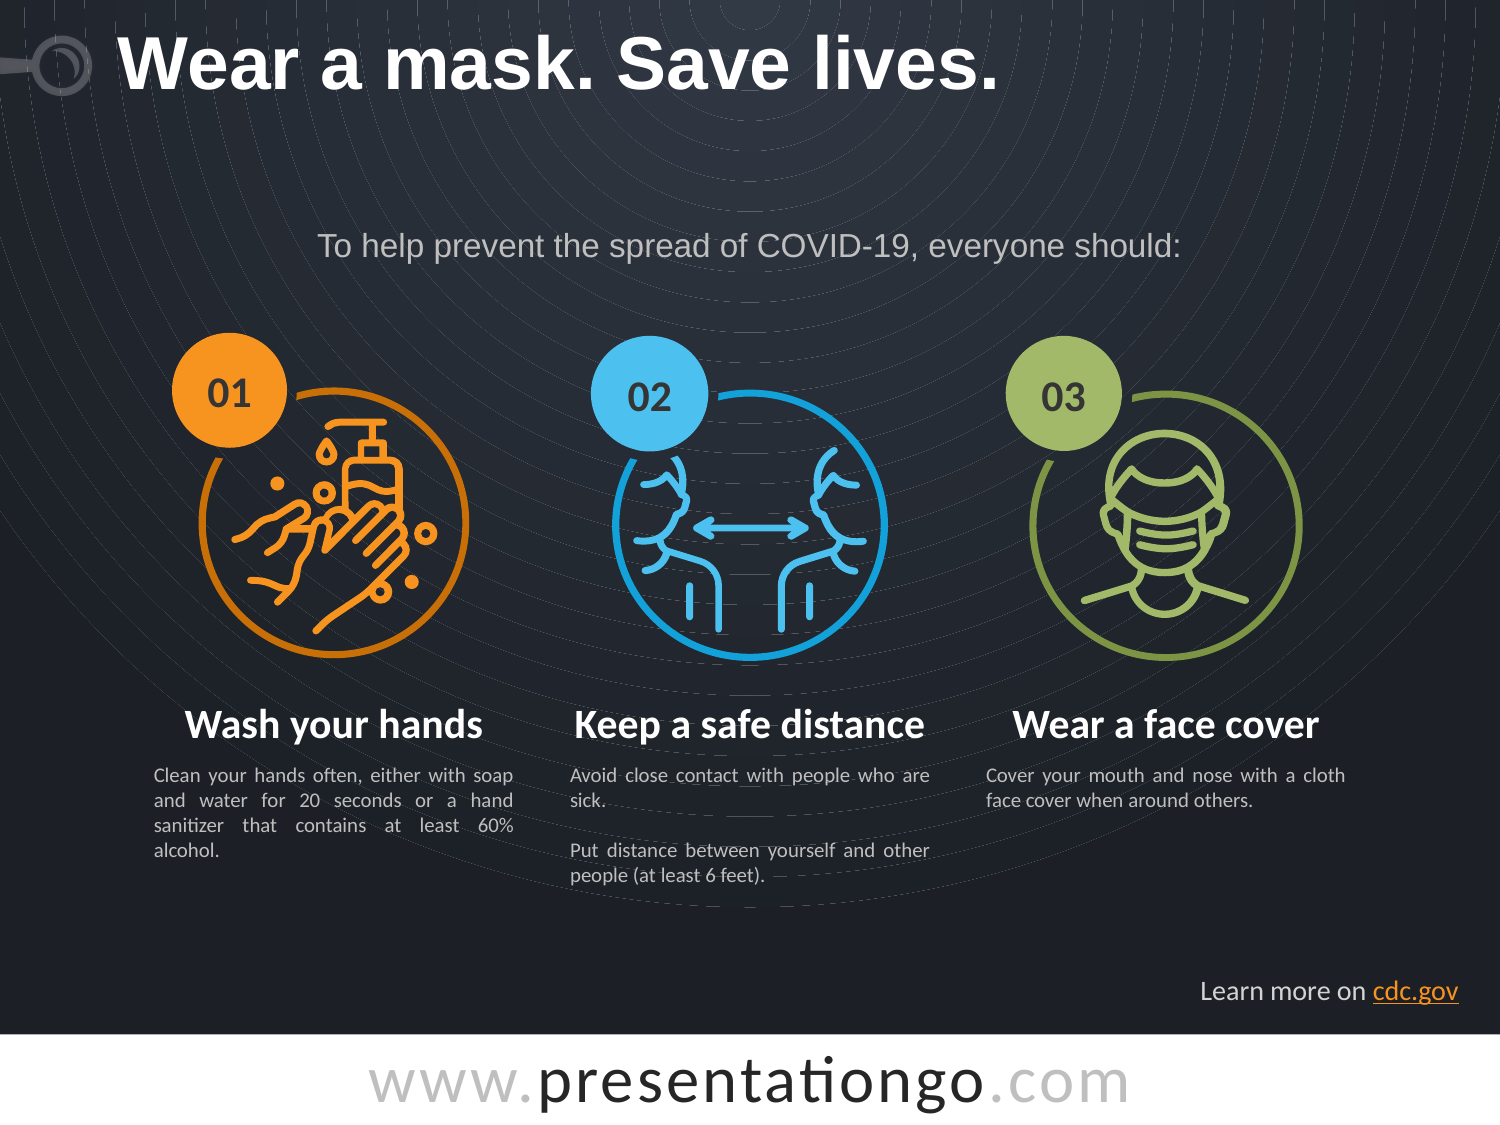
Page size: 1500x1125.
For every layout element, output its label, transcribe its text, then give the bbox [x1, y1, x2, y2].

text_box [1005, 335, 1303, 661]
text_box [171, 332, 470, 659]
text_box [986, 688, 1347, 820]
text_box To help prevent the spread of COVID-19, everyone should: [257, 216, 1243, 272]
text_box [590, 335, 888, 661]
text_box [153, 688, 514, 871]
title Wear a mask. Save lives. [103, 17, 1397, 139]
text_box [569, 688, 930, 896]
text_box Learn more on cdc.gov [1185, 965, 1499, 1014]
